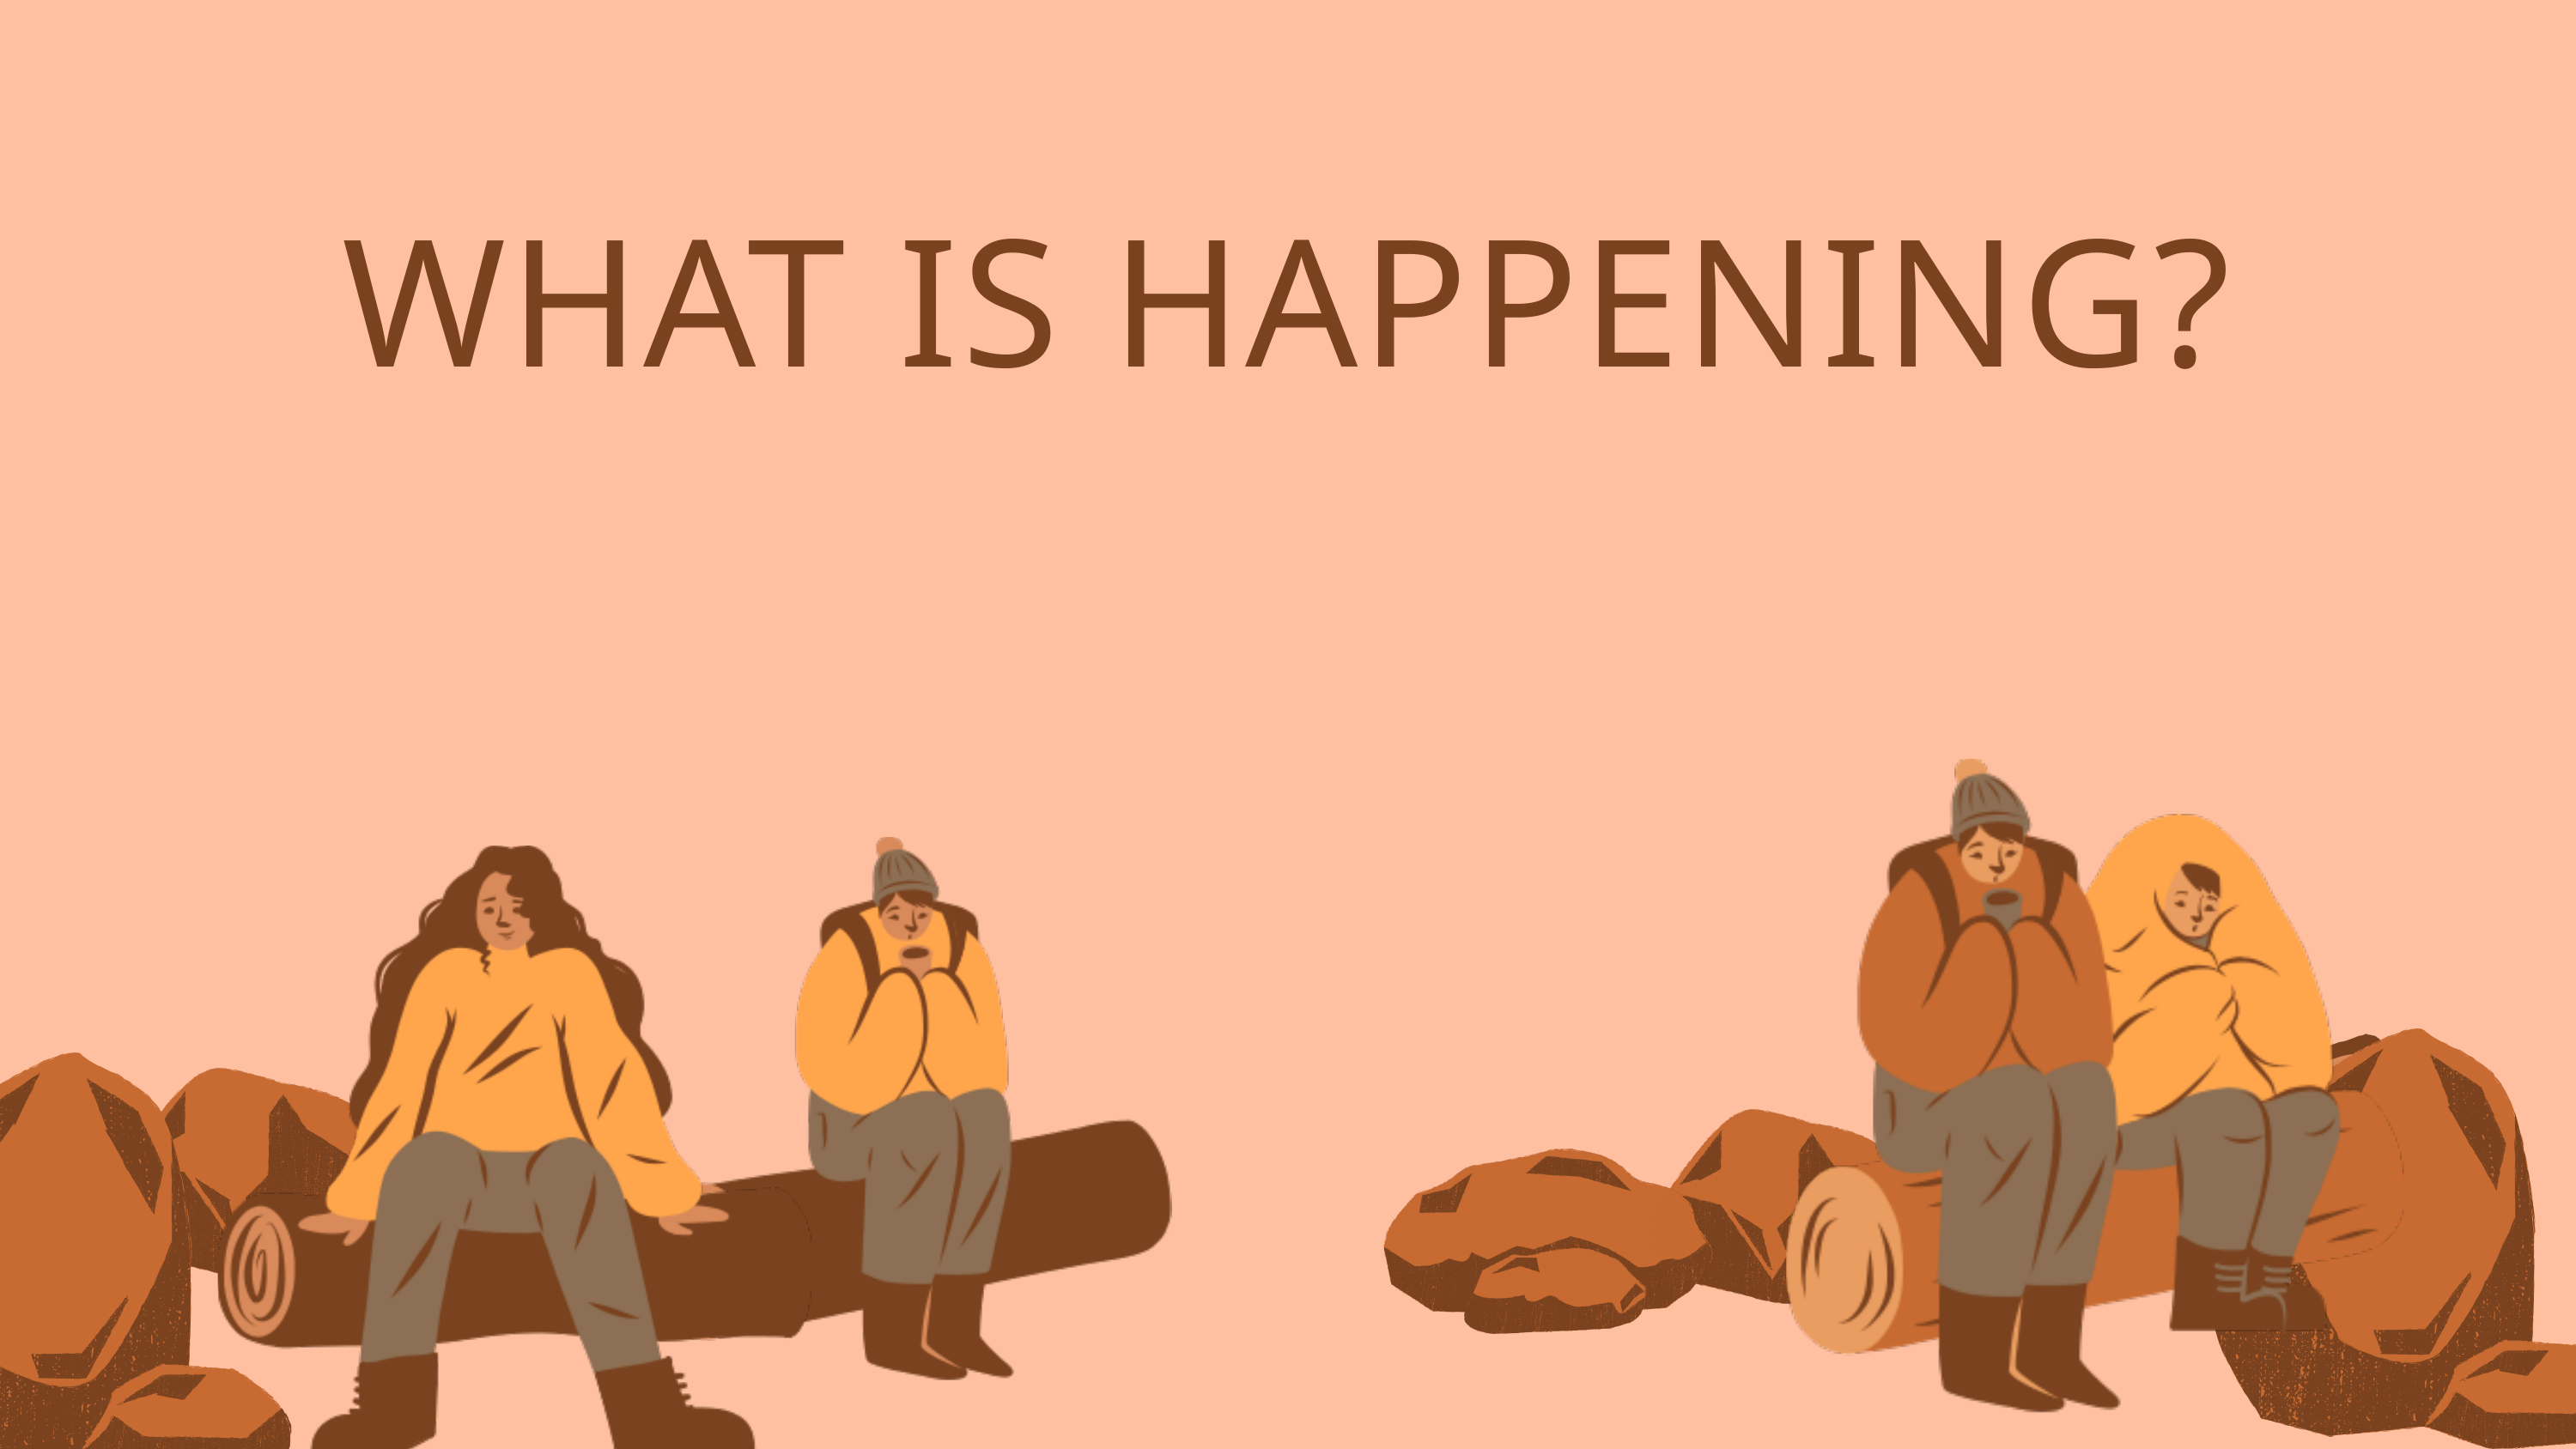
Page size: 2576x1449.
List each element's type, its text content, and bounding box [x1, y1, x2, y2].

text_box [1786, 759, 2406, 1415]
text_box [2213, 1028, 2576, 1449]
text_box WHAT IS HAPPENING? [65, 155, 2511, 403]
text_box [0, 1052, 217, 1449]
text_box [1653, 1109, 1786, 1304]
text_box [217, 846, 813, 1449]
text_box [1383, 1149, 1715, 1334]
text_box [657, 837, 1172, 1382]
